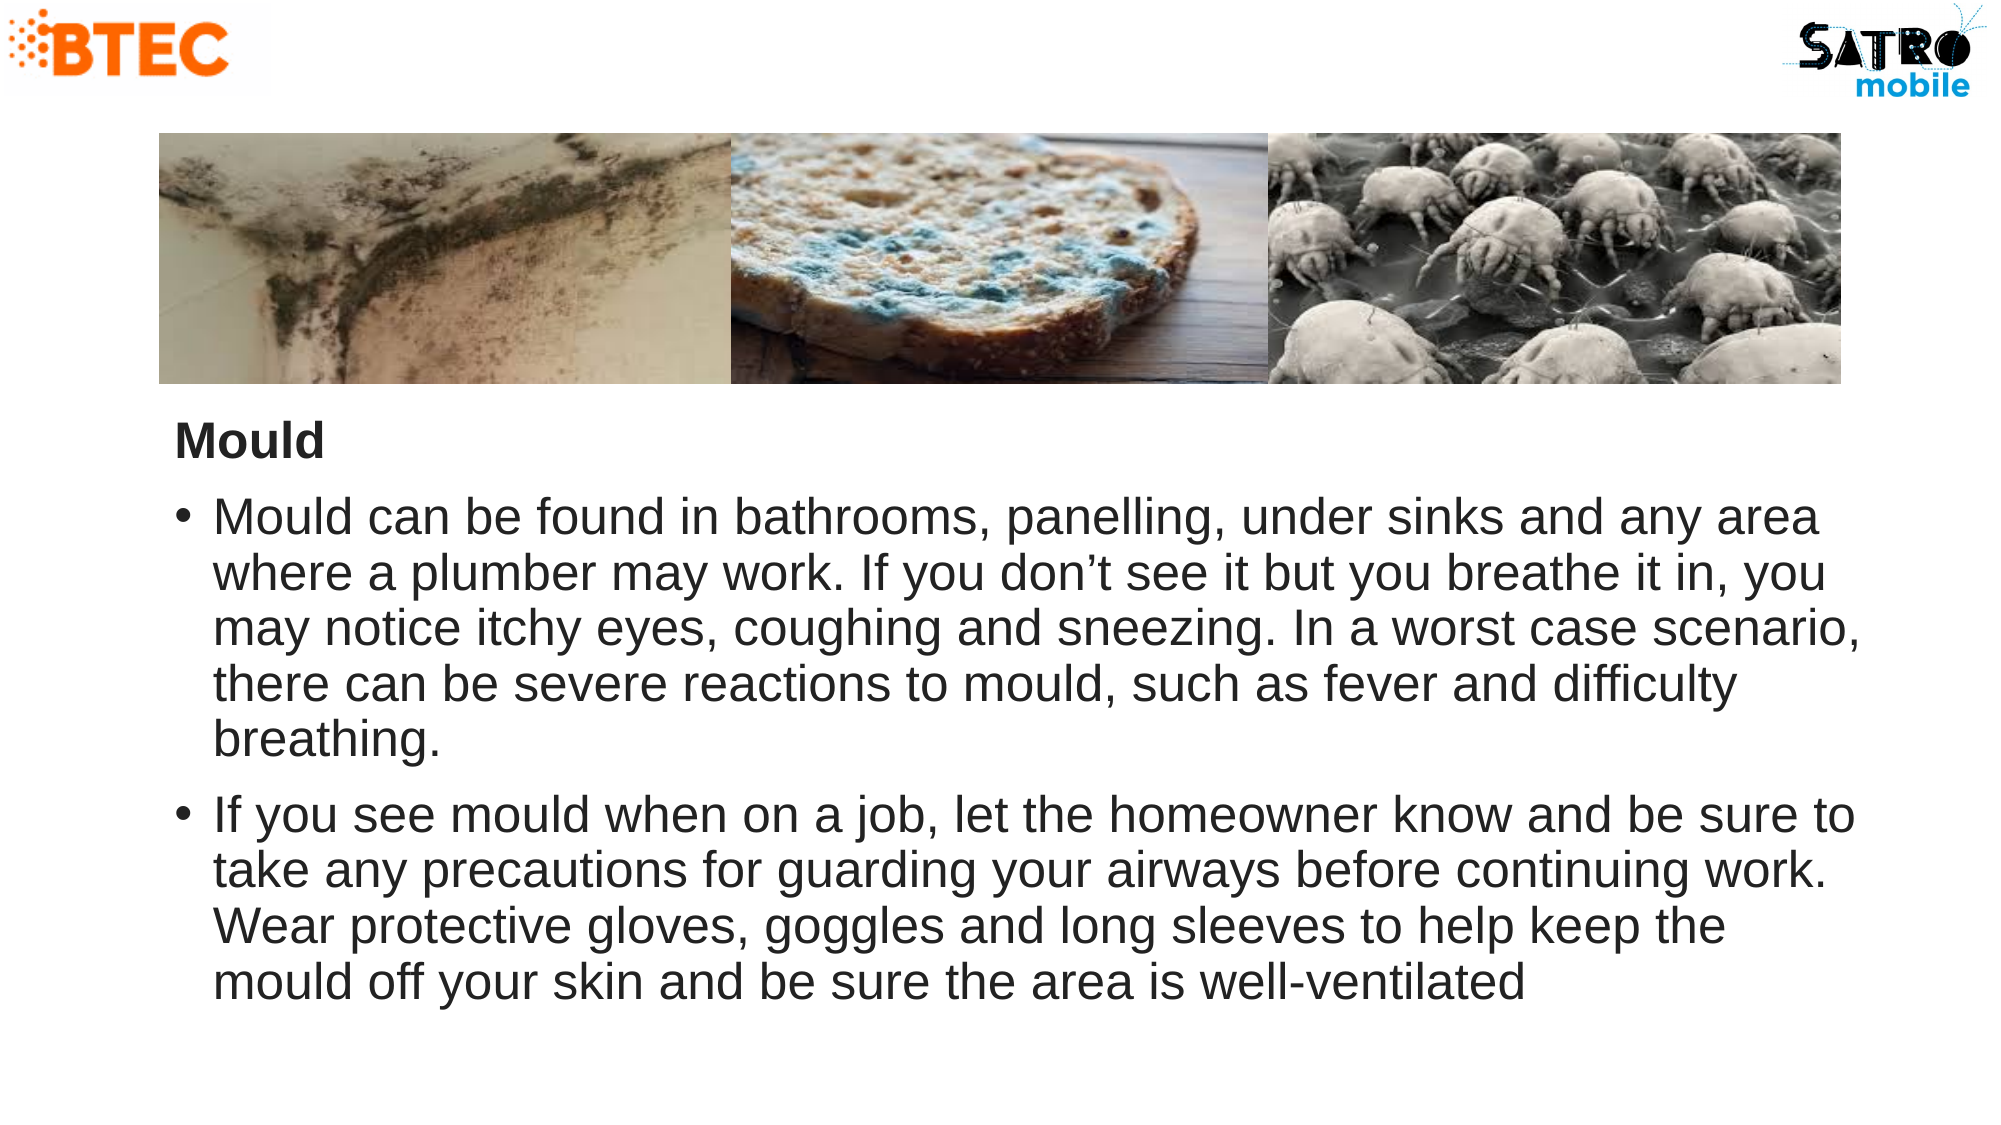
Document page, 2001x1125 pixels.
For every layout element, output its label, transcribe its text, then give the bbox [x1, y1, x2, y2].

picture [1893, 83, 1901, 92]
picture [1916, 83, 1923, 92]
picture [1862, 84, 1868, 97]
list Mould Mould can be found in bathrooms, panelling, under sinks and any area where a plumber may work. If you don’t see it but you breathe it in, you may notice itchy eyes, coughing and sneezing. In a worst case scenario, there can be severe reactions to mould, such as fever and difficulty breathing. If you see mould when on a job, let the homeowner know and be sure to take any precautions for guarding your airways before continuing work. Wear protective gloves, goggles and long sleeves to help keep the mould off your skin and be sure the area is well-ventilated [159, 407, 1885, 1028]
picture [1782, 3, 1987, 97]
picture [4, 3, 271, 96]
picture [1873, 84, 1879, 97]
picture [159, 133, 1841, 384]
